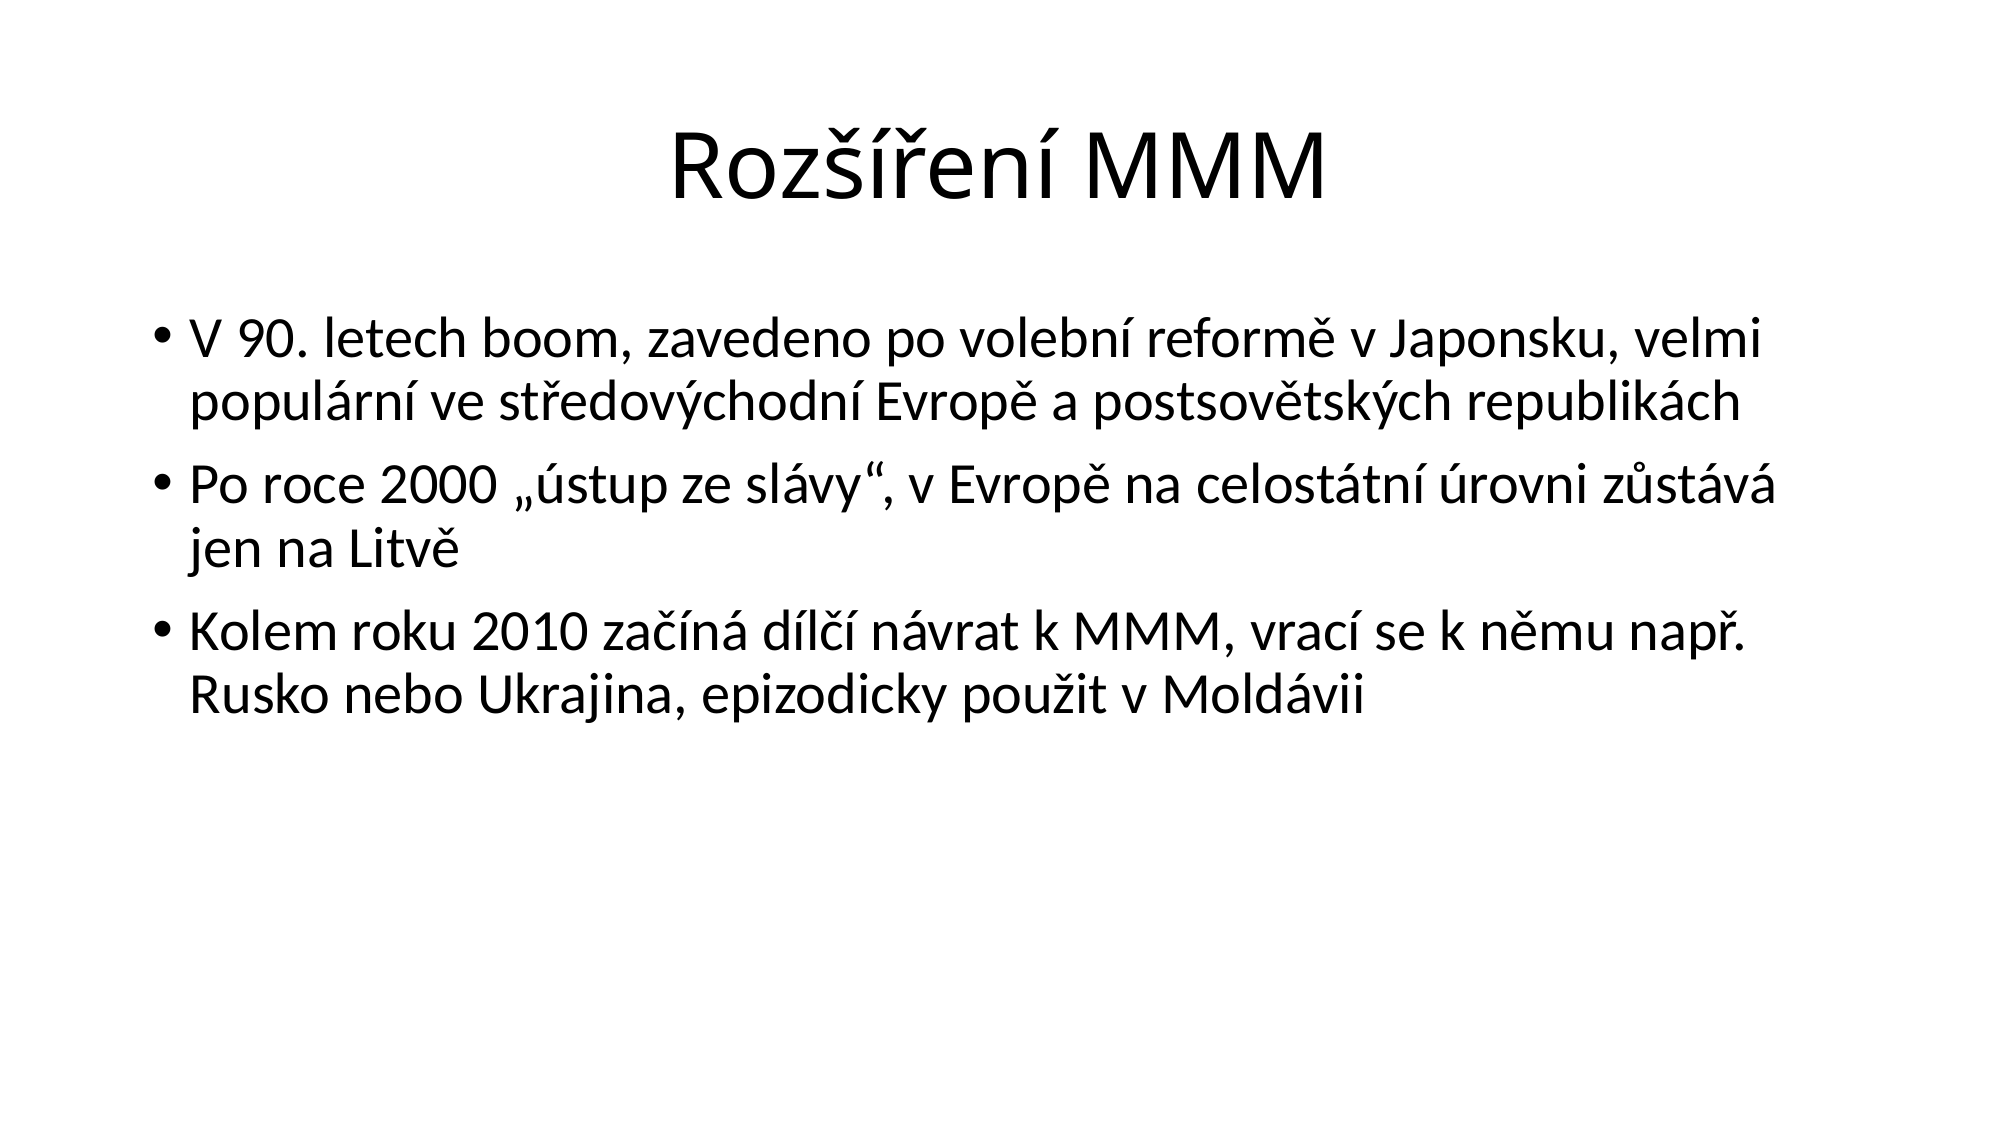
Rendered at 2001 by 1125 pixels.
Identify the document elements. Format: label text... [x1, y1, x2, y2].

list V 90. letech boom, zavedeno po volební reformě v Japonsku, velmi populární ve středovýchodní Evropě a postsovětských republikách Po roce 2000 „ústup ze slávy“, v Evropě na celostátní úrovni zůstává jen na Litvě Kolem roku 2010 začíná dílčí návrat k MMM, vrací se k němu např. Rusko nebo Ukrajina, epizodicky použit v Moldávii [137, 299, 1863, 1014]
title Rozšíření MMM [137, 59, 1863, 278]
